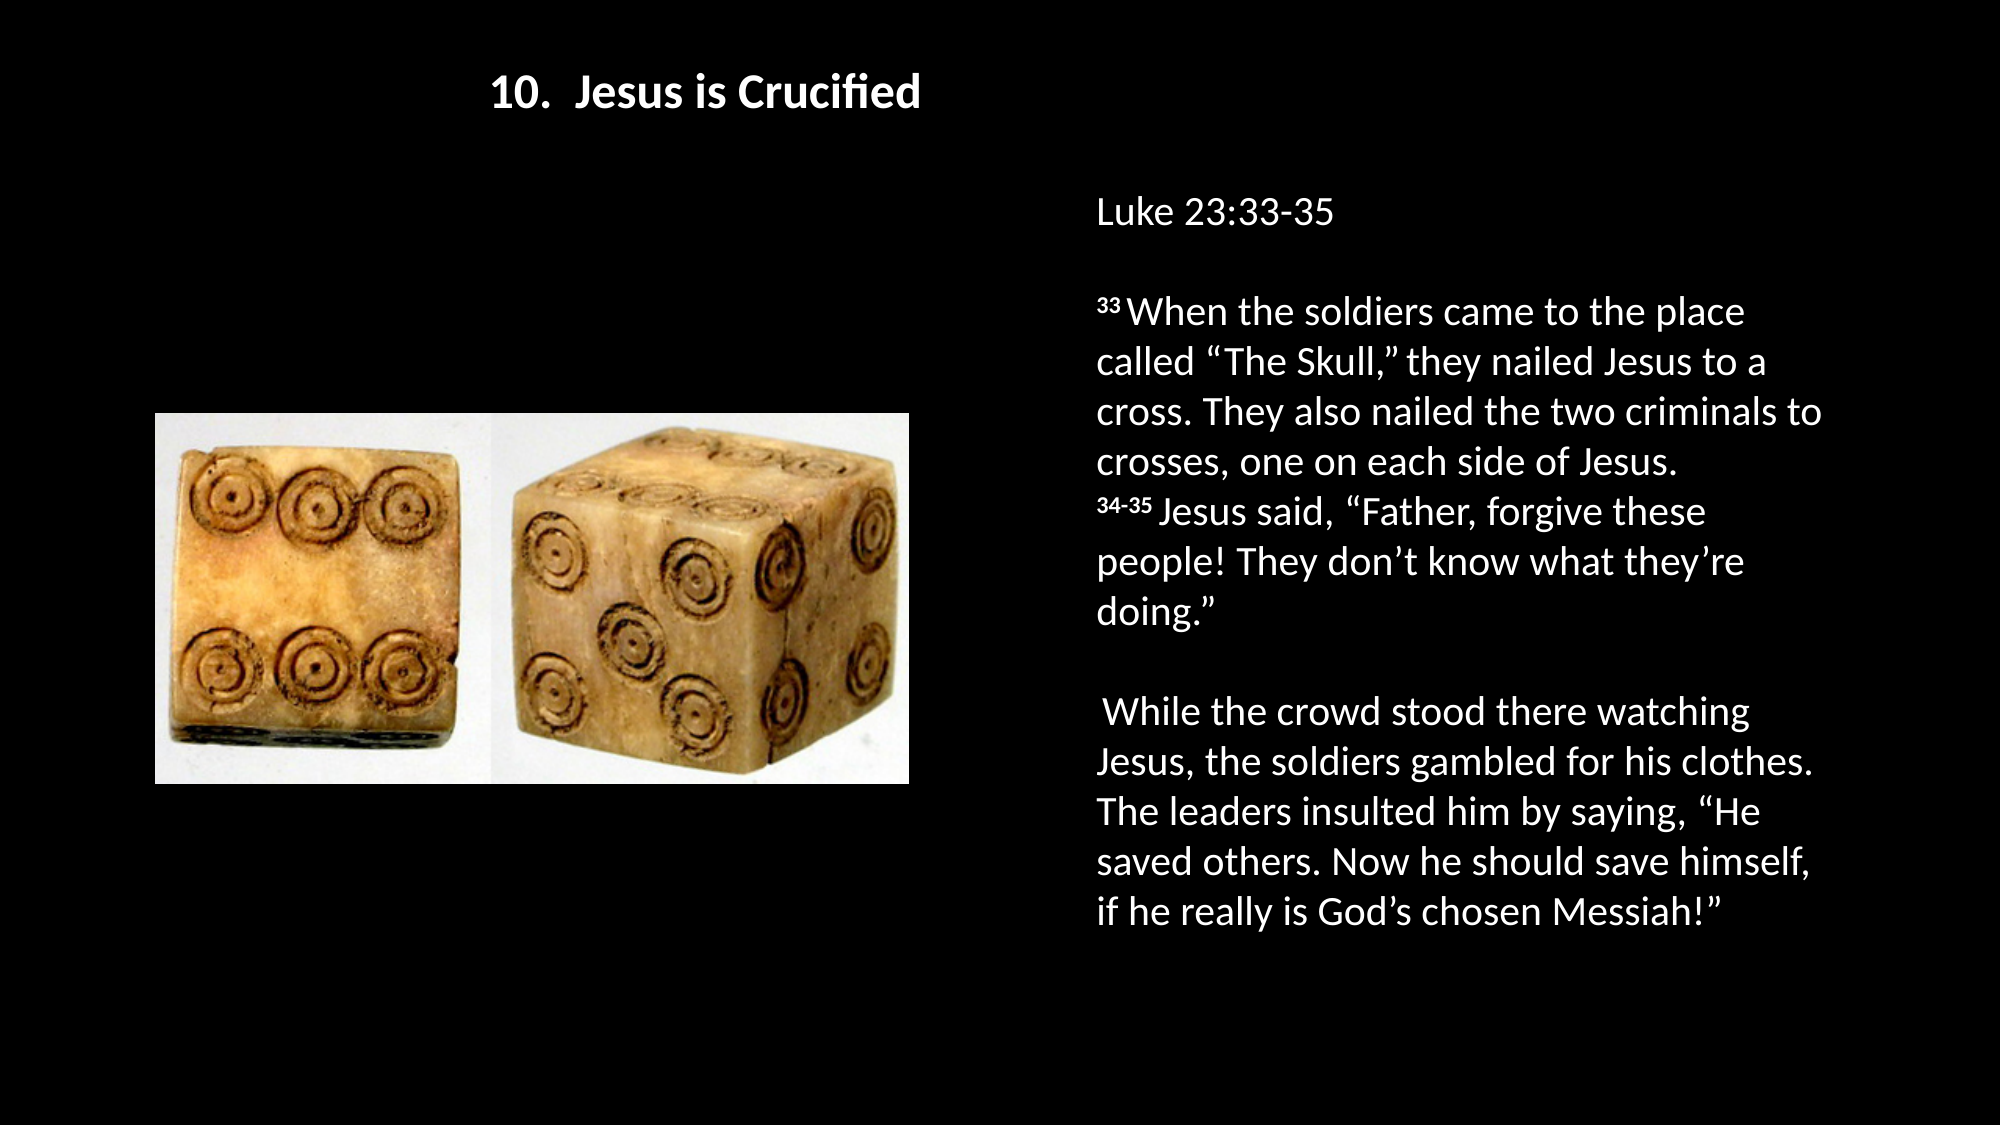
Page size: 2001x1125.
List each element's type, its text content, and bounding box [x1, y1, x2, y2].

picture [155, 413, 909, 784]
text_box 10. Jesus is Crucified [474, 50, 1411, 126]
text_box Luke 23:33-35 33 When the soldiers came to the place called “The Skull,” they nailed Jesus to a cross. They also nailed the two criminals to crosses, one on each side of Jesus. 34-35 Jesus said, “Father, forgive these people! They don’t know what they’re doing.” While the crowd stood there watching Jesus, the soldiers gambled for his clothes. The leaders insulted him by saying, “He saved others. Now he should save himself, if he really is God’s chosen Messiah!” [1081, 176, 1851, 992]
